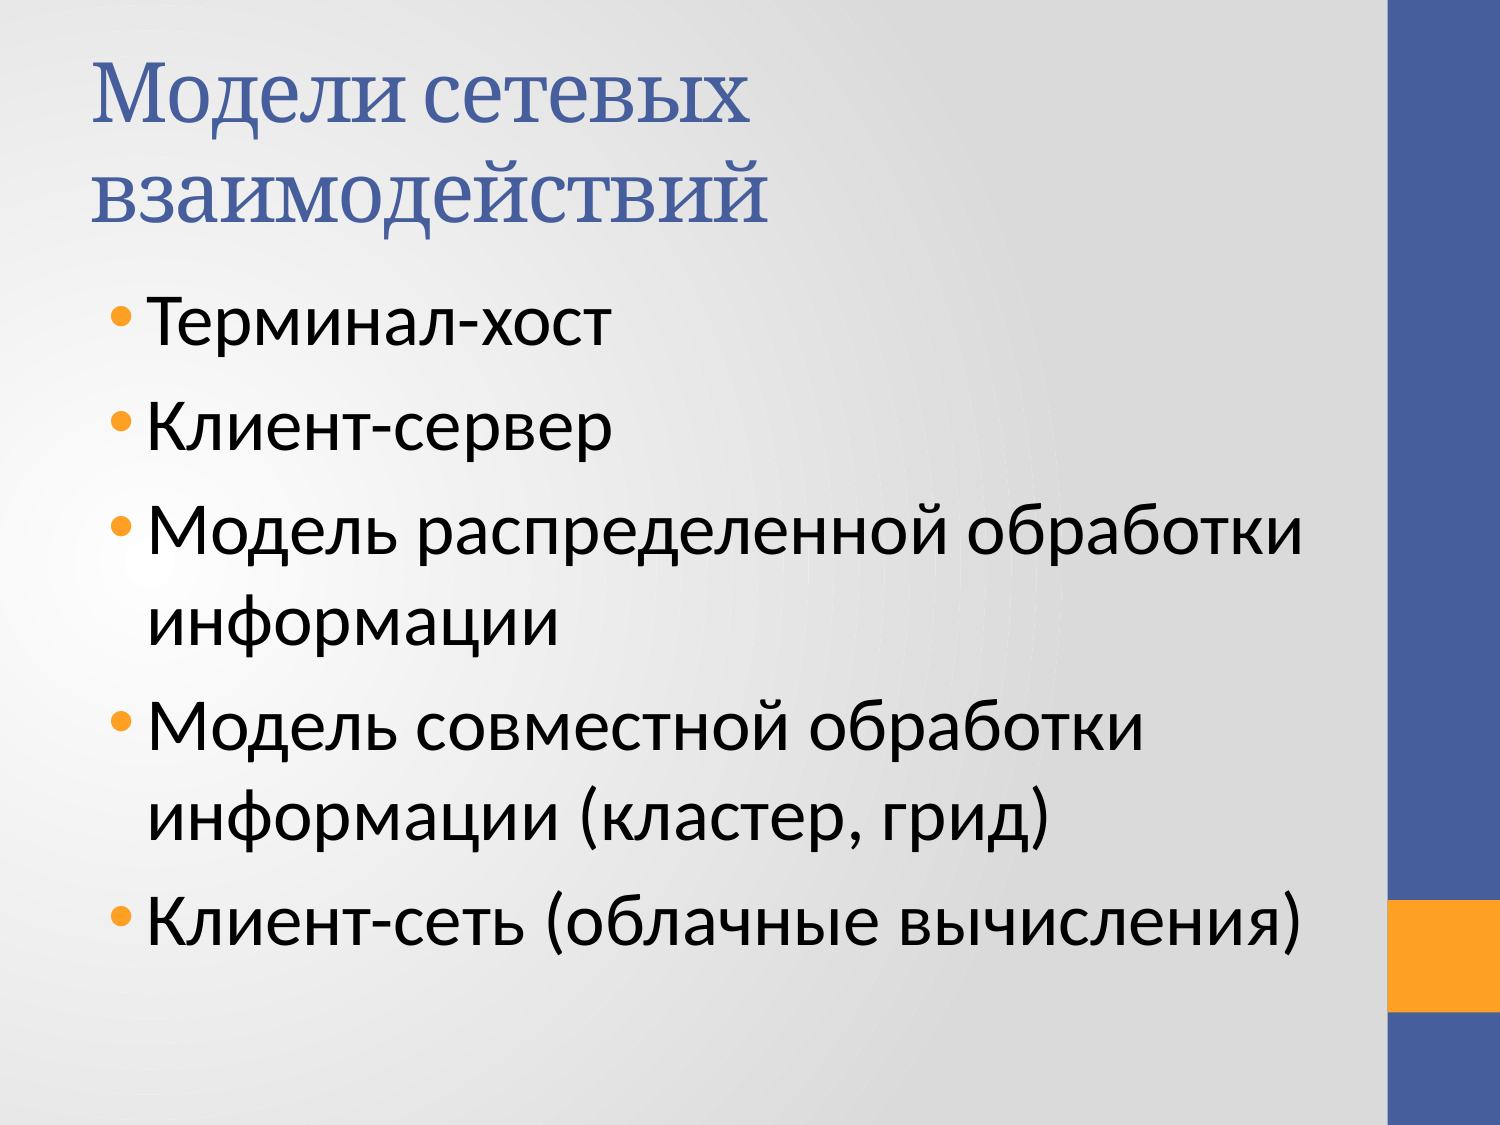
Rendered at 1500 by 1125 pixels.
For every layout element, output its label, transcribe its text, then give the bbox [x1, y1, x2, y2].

title Модели сетевых взаимодействий [75, 45, 1325, 233]
list Терминал-хост Клиент-сервер Модель распределенной обработки информации Модель совместной обработки информации (кластер, грид) Клиент-сеть (облачные вычисления) [75, 262, 1325, 1050]
